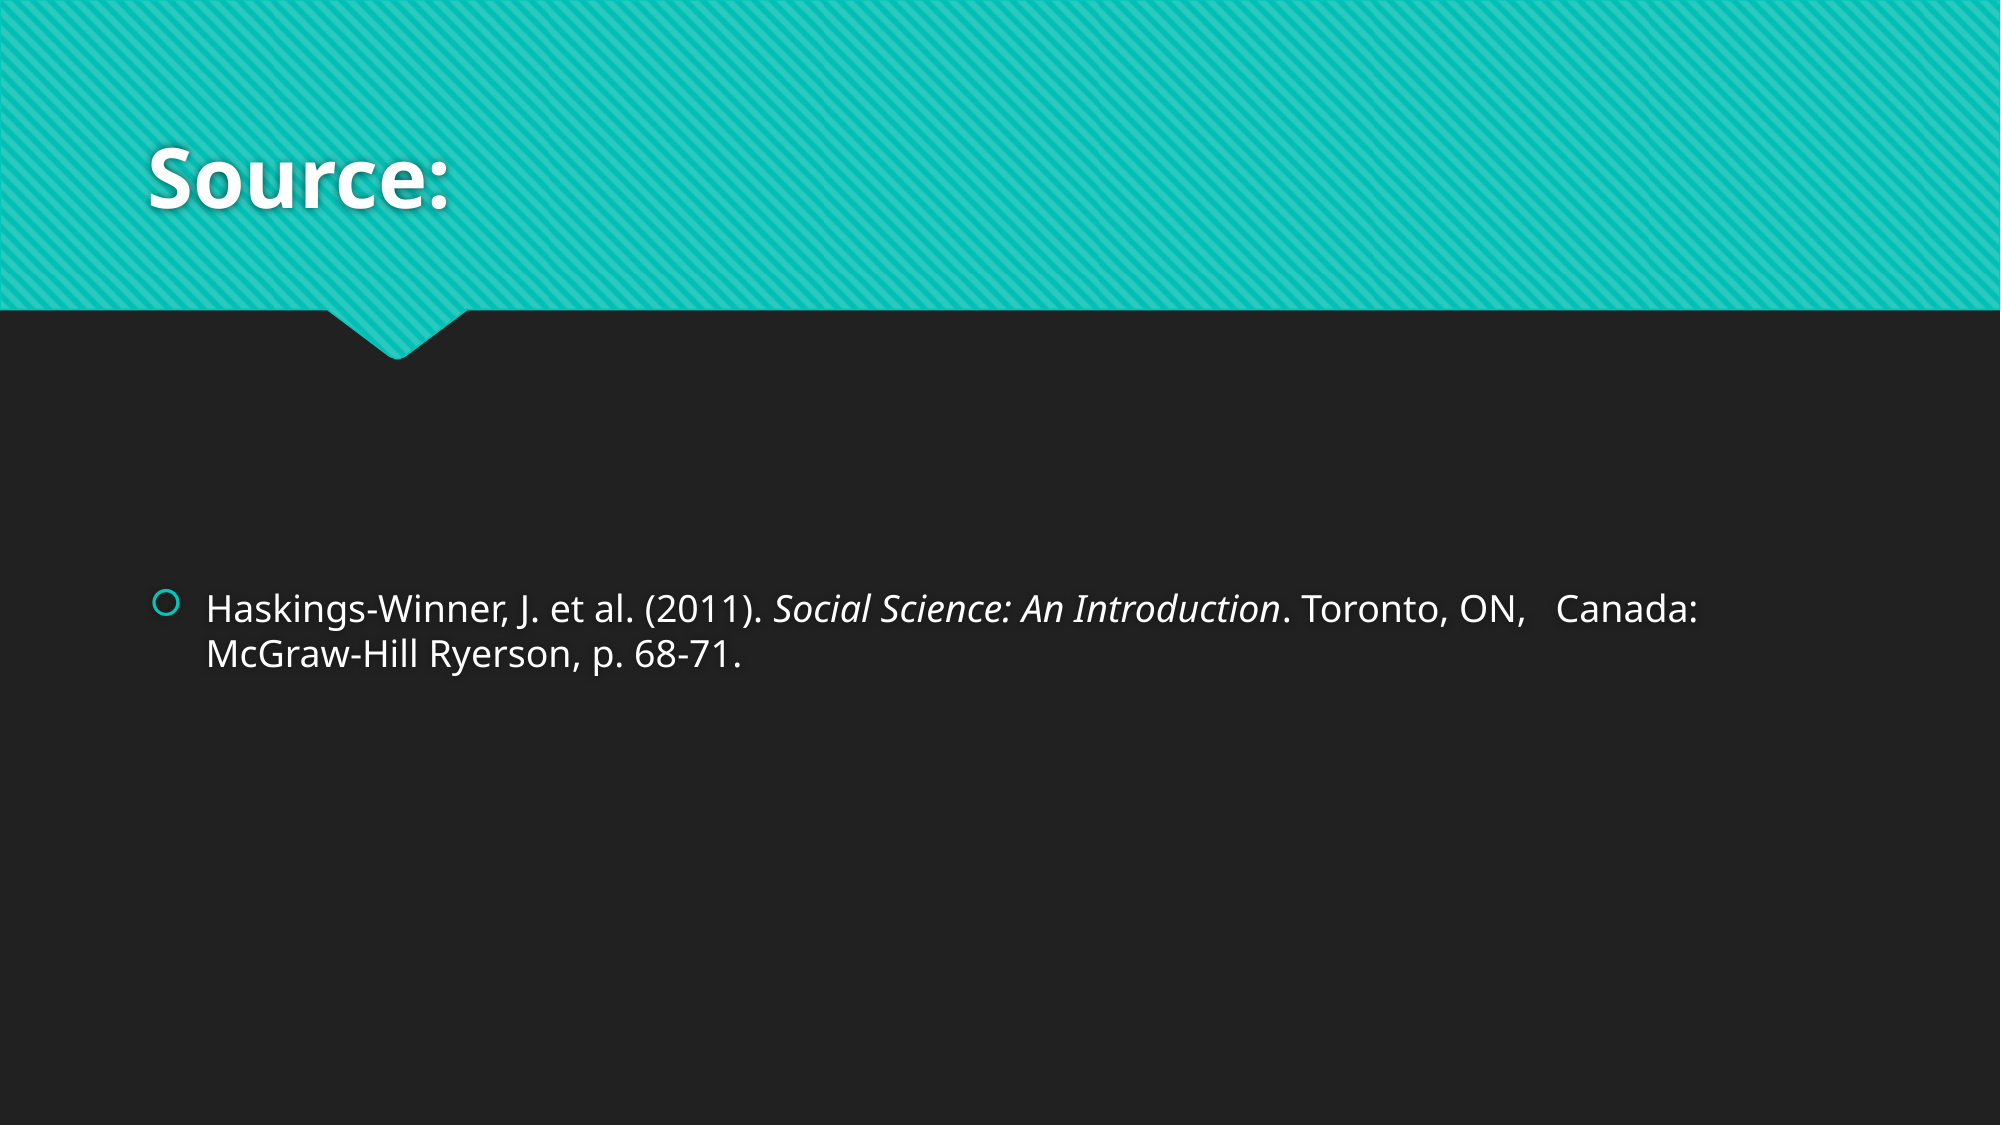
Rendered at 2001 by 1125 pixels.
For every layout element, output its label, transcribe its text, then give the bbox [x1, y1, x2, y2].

list Haskings-Winner, J. et al. (2011). Social Science: An Introduction. Toronto, ON, Canada: McGraw-Hill Ryerson, p. 68-71. [134, 364, 1866, 962]
title Source: [132, 73, 1868, 233]
